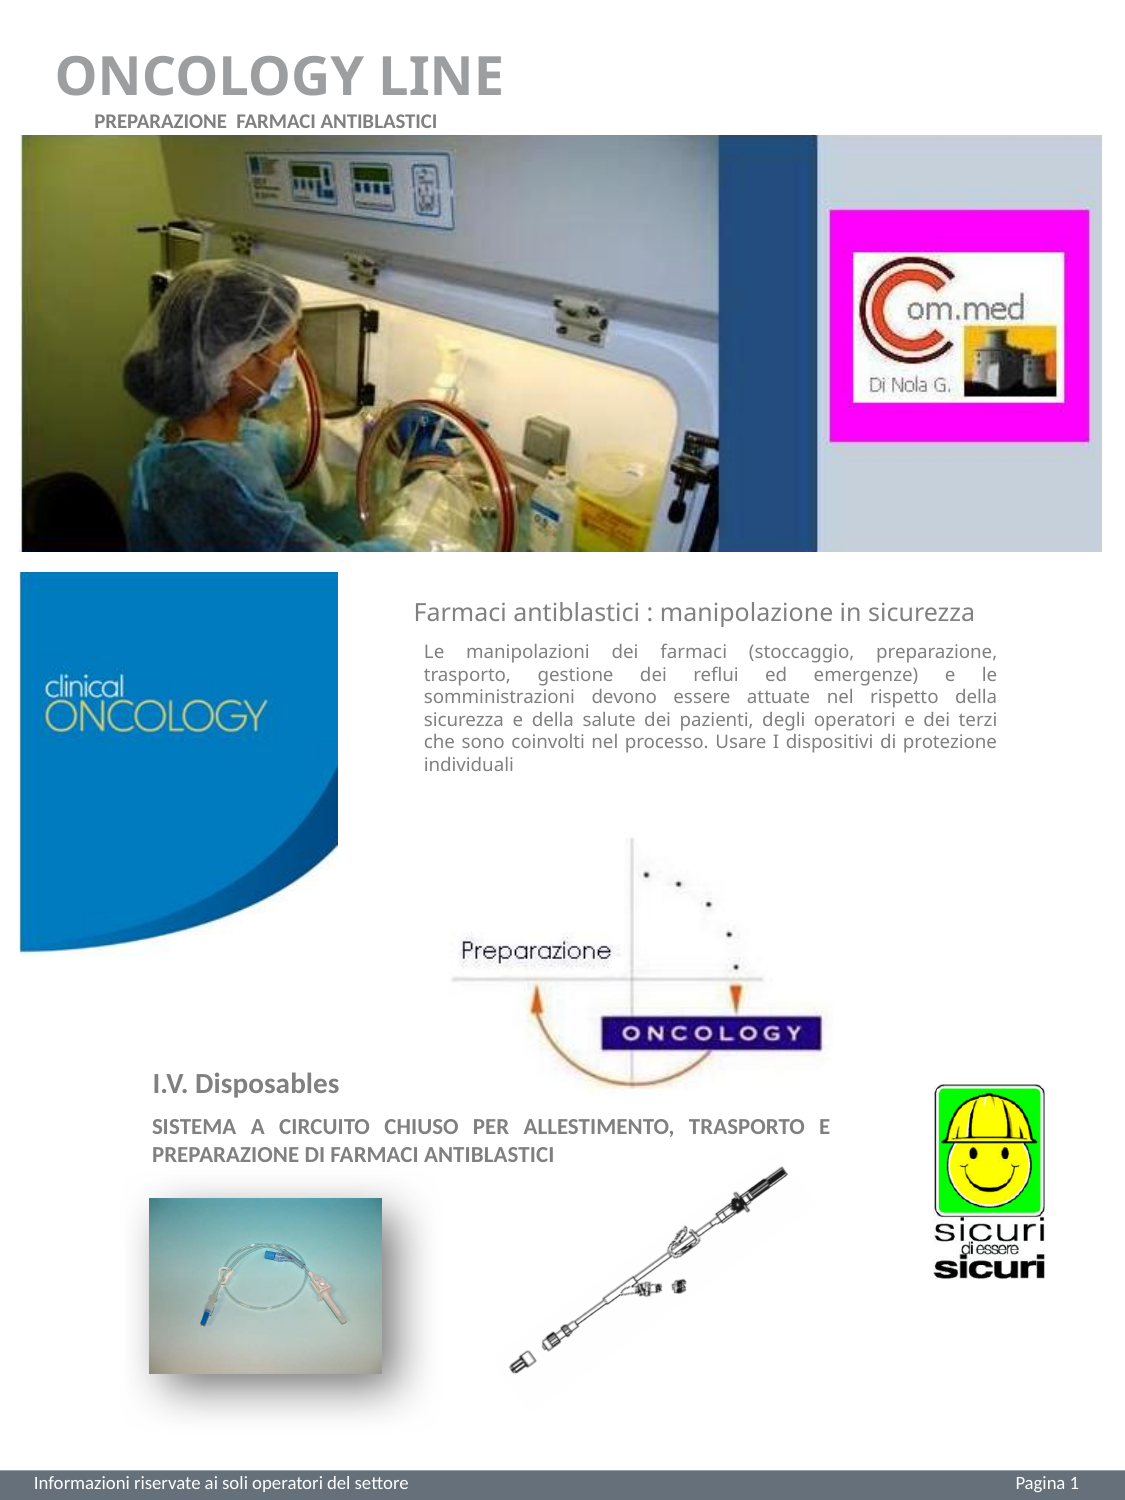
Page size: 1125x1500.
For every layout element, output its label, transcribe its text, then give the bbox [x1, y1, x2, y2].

text_box Informazioni riservate ai soli operatori del settore Pagina 1 [0, 1470, 1125, 1500]
picture [432, 832, 833, 1097]
text_box preparazione FARMACI ANTIBLASTICI [79, 100, 453, 134]
text_box SISTEMA A CIRCUITO CHIUSO PER ALLESTIMENTO, TRASPORTO E preparazione Di FARMACI ANTIBLASTICI [137, 1104, 846, 1174]
text_box ONCOLOGY LINE [54, 41, 525, 107]
picture [148, 1198, 382, 1374]
text_box I.V. Disposables [138, 1057, 355, 1104]
picture [477, 1153, 831, 1412]
text_box Farmaci antiblastici : manipolazione in sicurezza [361, 596, 1059, 620]
picture [928, 1080, 1050, 1282]
picture [18, 135, 1102, 552]
text_box Le manipolazioni dei farmaci (stoccaggio, preparazione, trasporto, gestione dei reflui ed emergenze) e le somministrazioni devono essere attuate nel rispetto della sicurezza e della salute dei pazienti, degli operatori e dei terzi che sono coinvolti nel processo. Usare I dispositivi di protezione individuali [408, 632, 1012, 783]
picture [18, 572, 339, 999]
